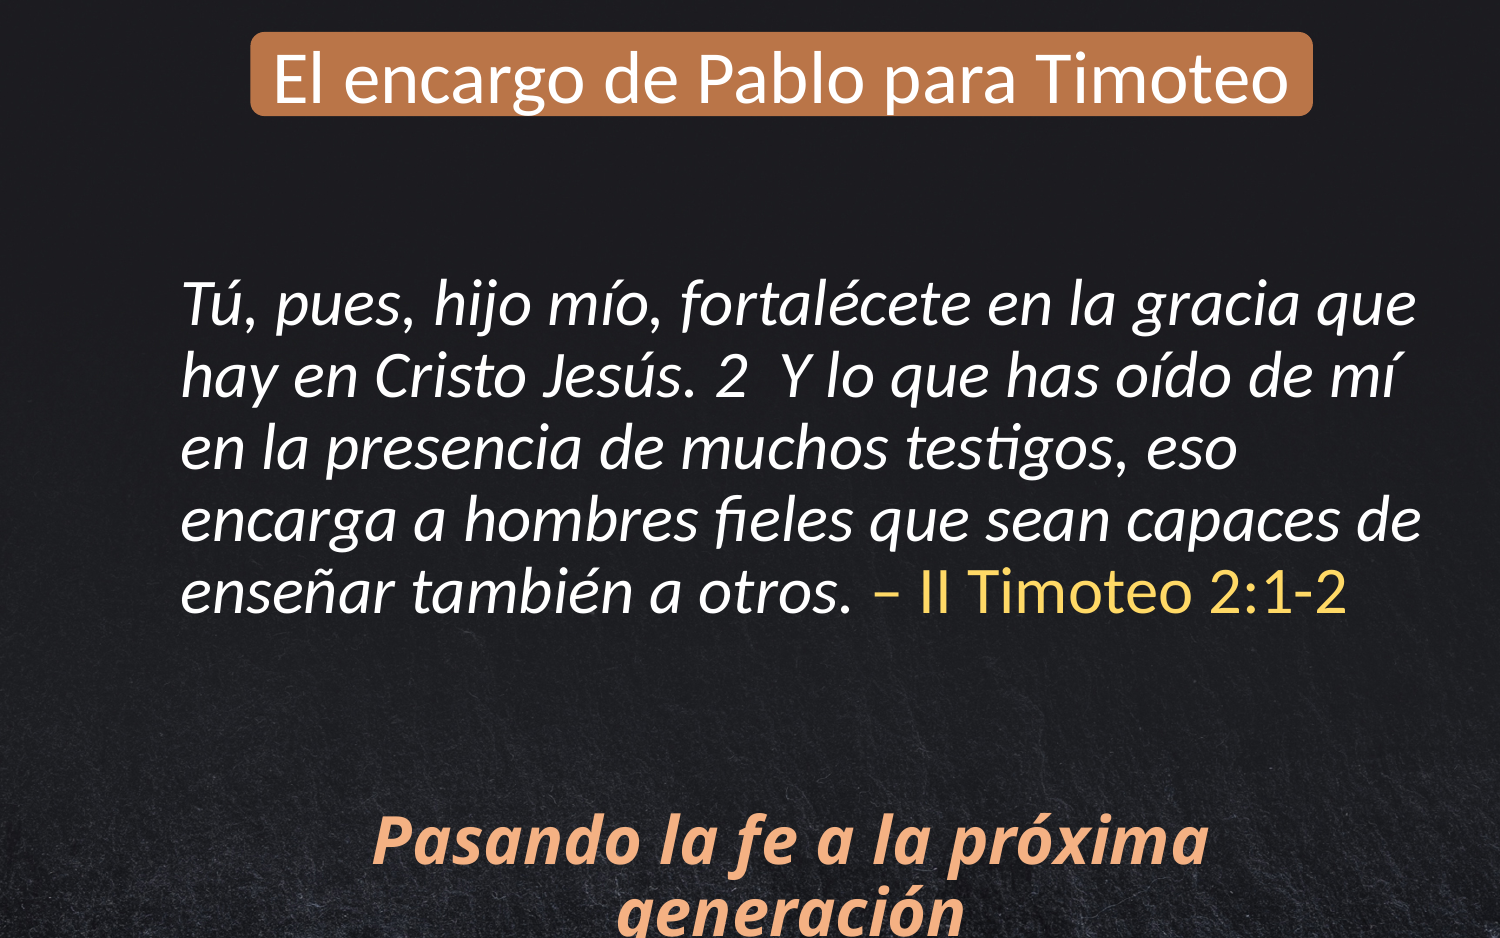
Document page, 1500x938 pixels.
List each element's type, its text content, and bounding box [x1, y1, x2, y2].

text_box El encargo de Pablo para Timoteo [249, 30, 1315, 118]
list Tú, pues, hijo mío, fortalécete en la gracia que hay en Cristo Jesús. 2 Y lo que has oído de mí en la presencia de muchos testigos, eso encarga a hombres fieles que sean capaces de enseñar también a otros. – II Timoteo 2:1-2 [118, 260, 1446, 674]
picture [0, 0, 1500, 938]
title Pasando la fe a la próxima generación [173, 817, 1409, 938]
